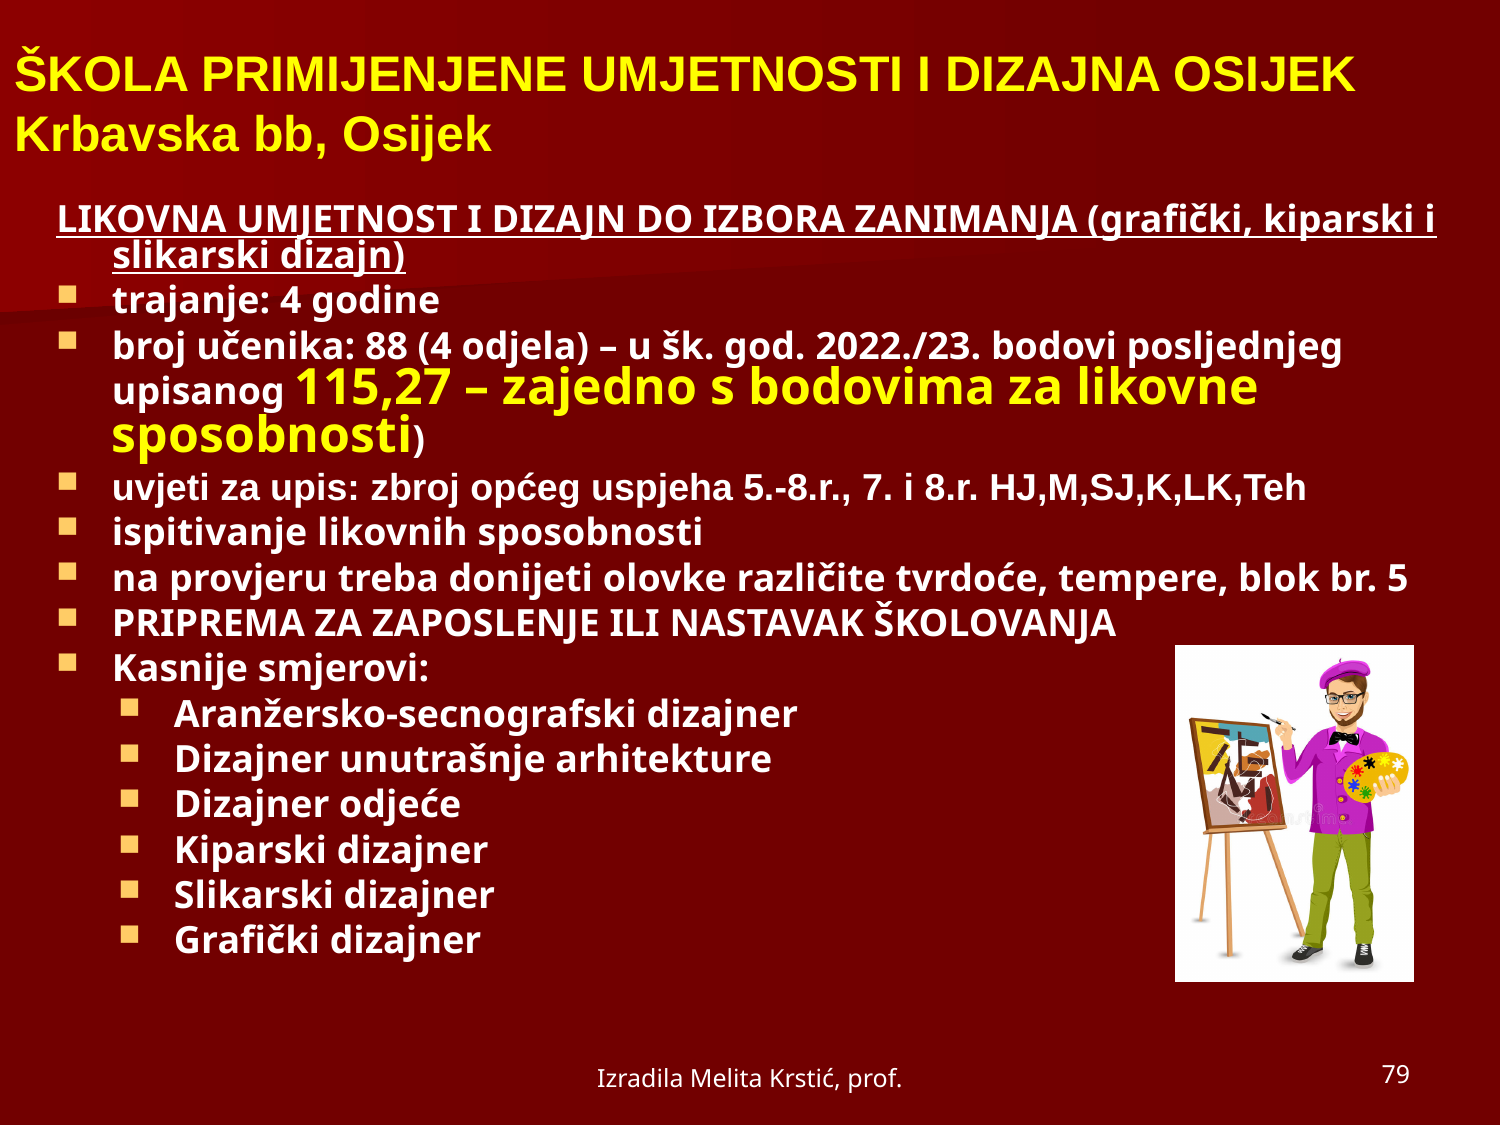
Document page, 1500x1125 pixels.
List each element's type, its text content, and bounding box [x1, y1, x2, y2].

picture [1175, 645, 1414, 982]
text_box Izradila Melita Krstić, prof. [512, 1024, 988, 1100]
text_box 79 [1074, 1035, 1425, 1100]
text_box ŠKOLA PRIMIJENJENE UMJETNOSTI I DIZAJNA OSIJEK Krbavska bb, Osijek [0, 42, 1500, 161]
text_box LIKOVNA UMJETNOST I DIZAJN DO IZBORA ZANIMANJA (grafički, kiparski i slikarski dizajn) trajanje: 4 godine broj učenika: 88 (4 odjela) – u šk. god. 2022./23. bodovi posljednjeg upisanog 115,27 – zajedno s bodovima za likovne sposobnosti) uvjeti za upis: zbroj općeg uspjeha 5.-8.r., 7. i 8.r. HJ,M,SJ,K,LK,Teh ispitivanje likovnih sposobnosti na provjeru treba donijeti olovke različite tvrdoće, tempere, blok br. 5 PRIPREMA ZA ZAPOSLENJE ILI NASTAVAK ŠKOLOVANJA Kasnije smjerovi: Aranžersko-secnografski dizajner Dizajner unutrašnje arhitekture Dizajner odjeće Kiparski dizajner Slikarski dizajner Grafički dizajner [41, 196, 1459, 1035]
